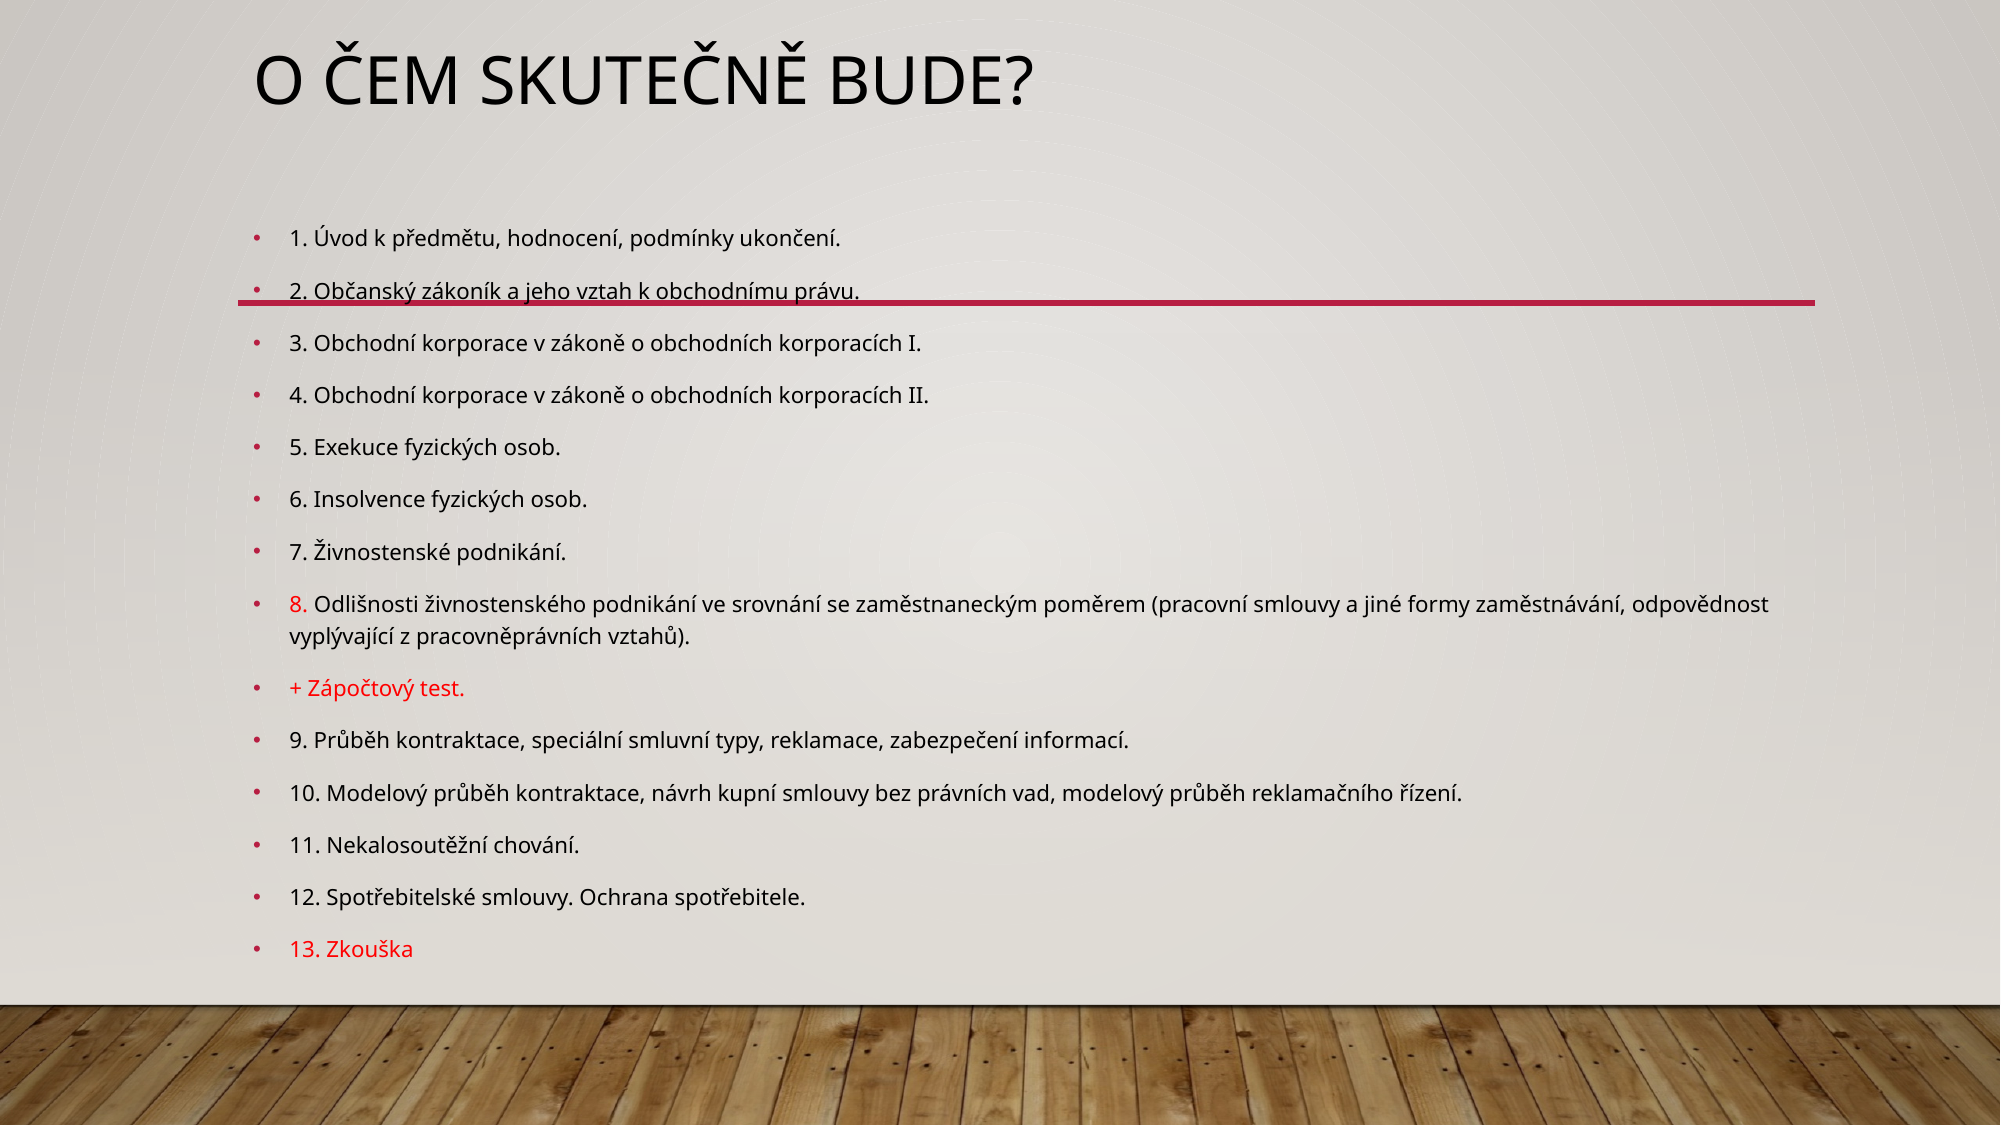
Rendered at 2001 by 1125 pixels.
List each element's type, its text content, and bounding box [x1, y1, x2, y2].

list 1. Úvod k předmětu, hodnocení, podmínky ukončení. 2. Občanský zákoník a jeho vztah k obchodnímu právu. 3. Obchodní korporace v zákoně o obchodních korporacích I. 4. Obchodní korporace v zákoně o obchodních korporacích II. 5. Exekuce fyzických osob. 6. Insolvence fyzických osob. 7. Živnostenské podnikání. 8. Odlišnosti živnostenského podnikání ve srovnání se zaměstnaneckým poměrem (pracovní smlouvy a jiné formy zaměstnávání, odpovědnost vyplývající z pracovněprávních vztahů). + Zápočtový test. 9. Průběh kontraktace, speciální smluvní typy, reklamace, zabezpečení informací. 10. Modelový průběh kontraktace, návrh kupní smlouvy bez právních vad, modelový průběh reklamačního řízení. 11. Nekalosoutěžní chování. 12. Spotřebitelské smlouvy. Ochrana spotřebitele. 13. Zkouška [238, 211, 1814, 973]
picture [0, 1005, 2000, 1125]
title O čem skutečně bude? [238, 39, 1814, 211]
